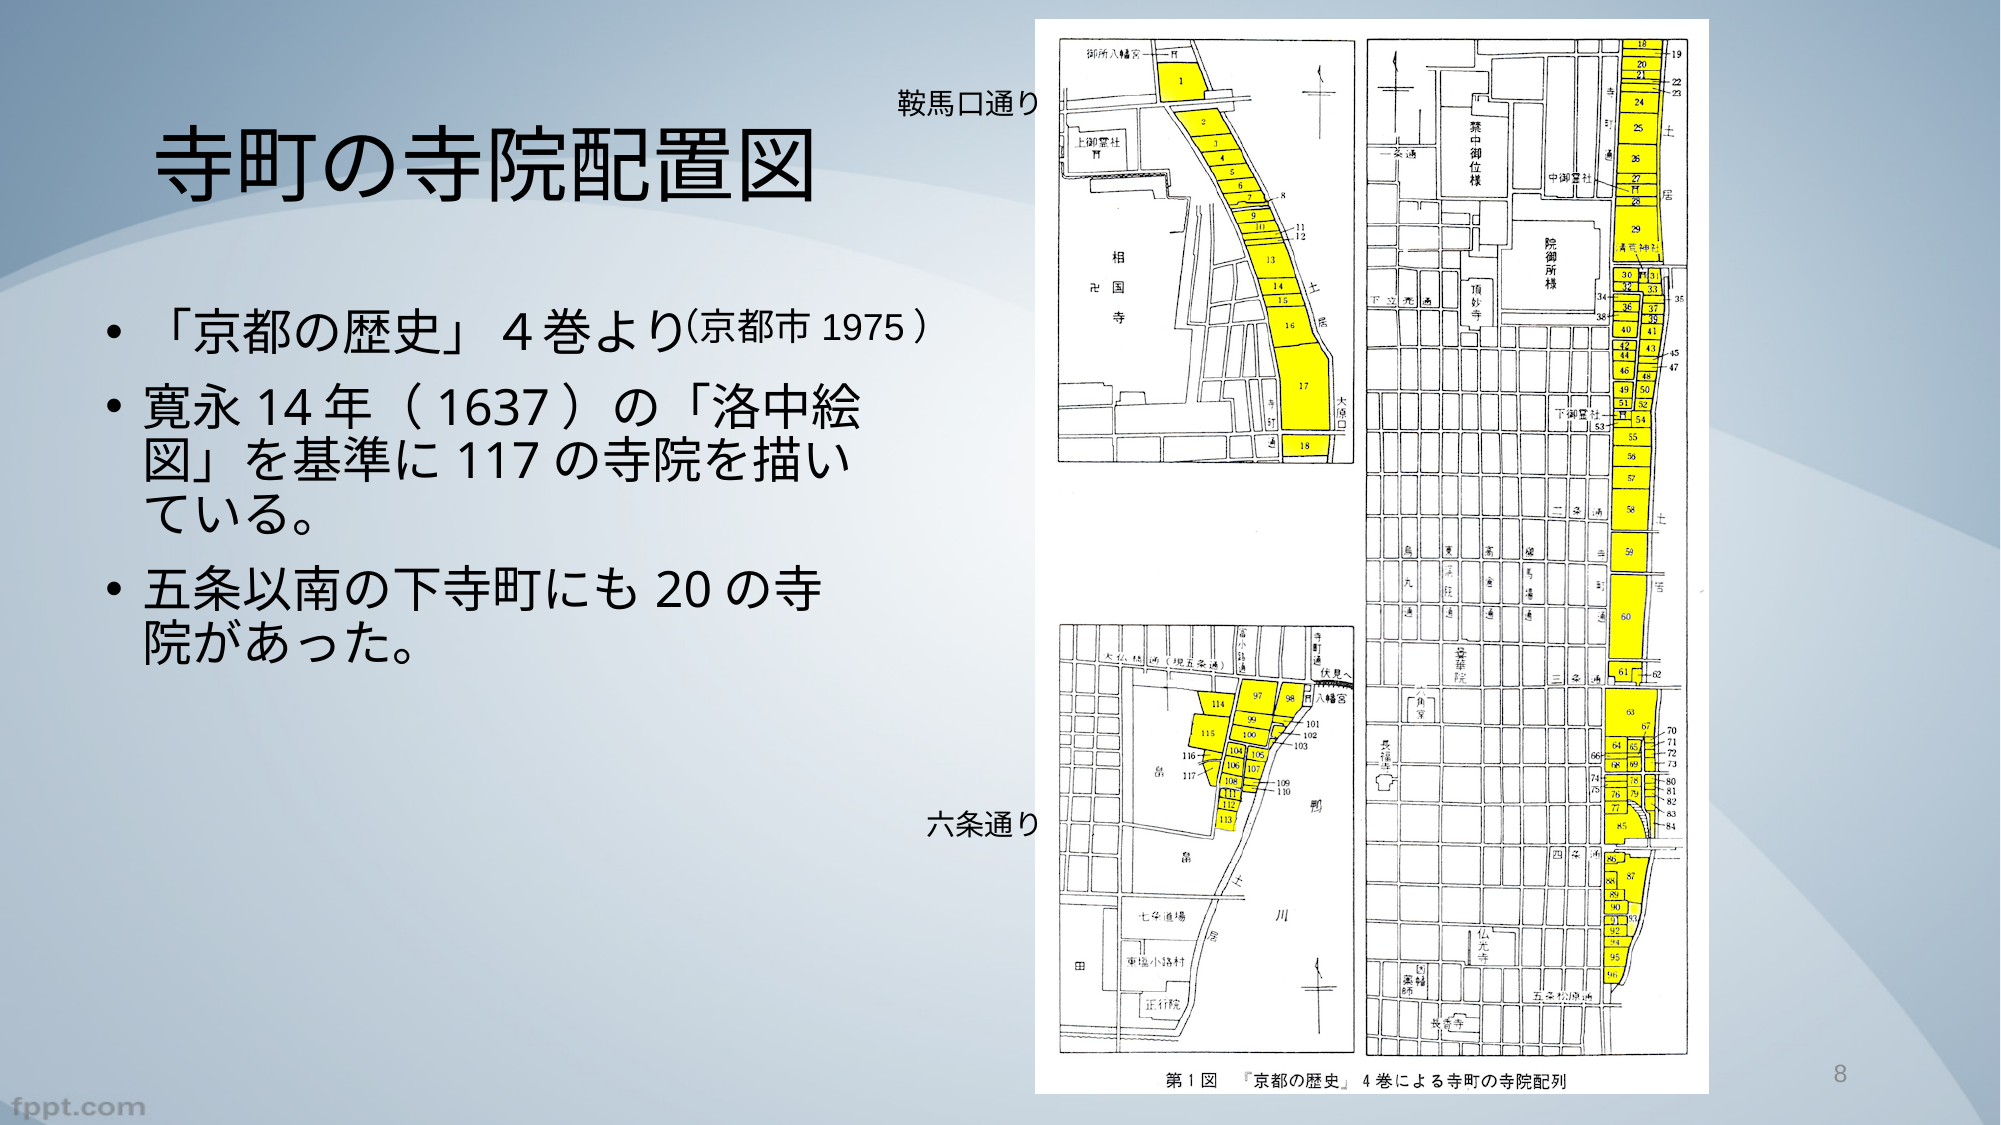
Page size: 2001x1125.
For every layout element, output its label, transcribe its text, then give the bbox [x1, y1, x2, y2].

slide_number 8 [1412, 1042, 1863, 1103]
text_box （京都市1975） [647, 295, 966, 356]
picture [0, 0, 2001, 1125]
text_box 鞍馬口通り [882, 78, 1035, 128]
title 寺町の寺院配置図 [137, 59, 882, 278]
text_box 六条通り [911, 798, 1035, 849]
list 「京都の歴史」４巻より 寛永14年（1637）の「洛中絵図」を基準に117の寺院を描いている。 五条以南の下寺町にも20の寺院があった。 [90, 299, 882, 1014]
